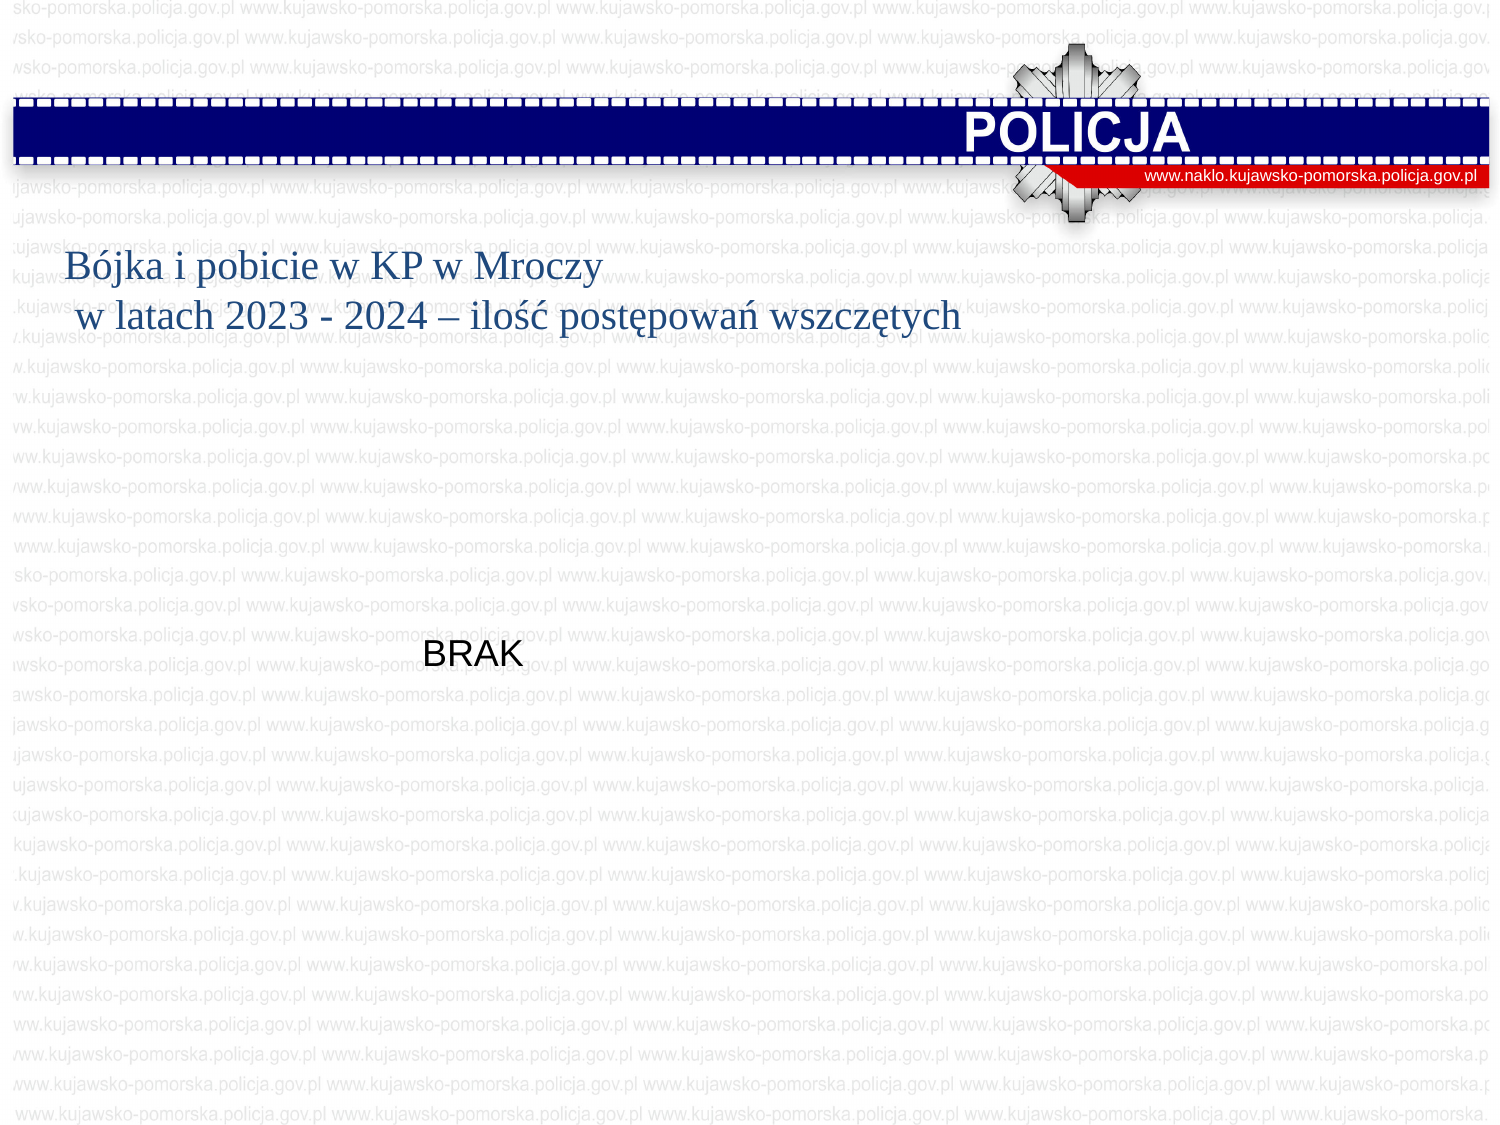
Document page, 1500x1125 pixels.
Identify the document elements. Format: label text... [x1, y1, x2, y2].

text_box BRAK [407, 621, 1069, 682]
text_box www.naklo.kujawsko-pomorska.policja.gov.pl [1092, 157, 1500, 193]
picture [0, 0, 1500, 1125]
text_box Bójka i pobicie w KP w Mroczy w latach 2023 - 2024 – ilość postępowań wszczętych [19, 230, 1466, 386]
